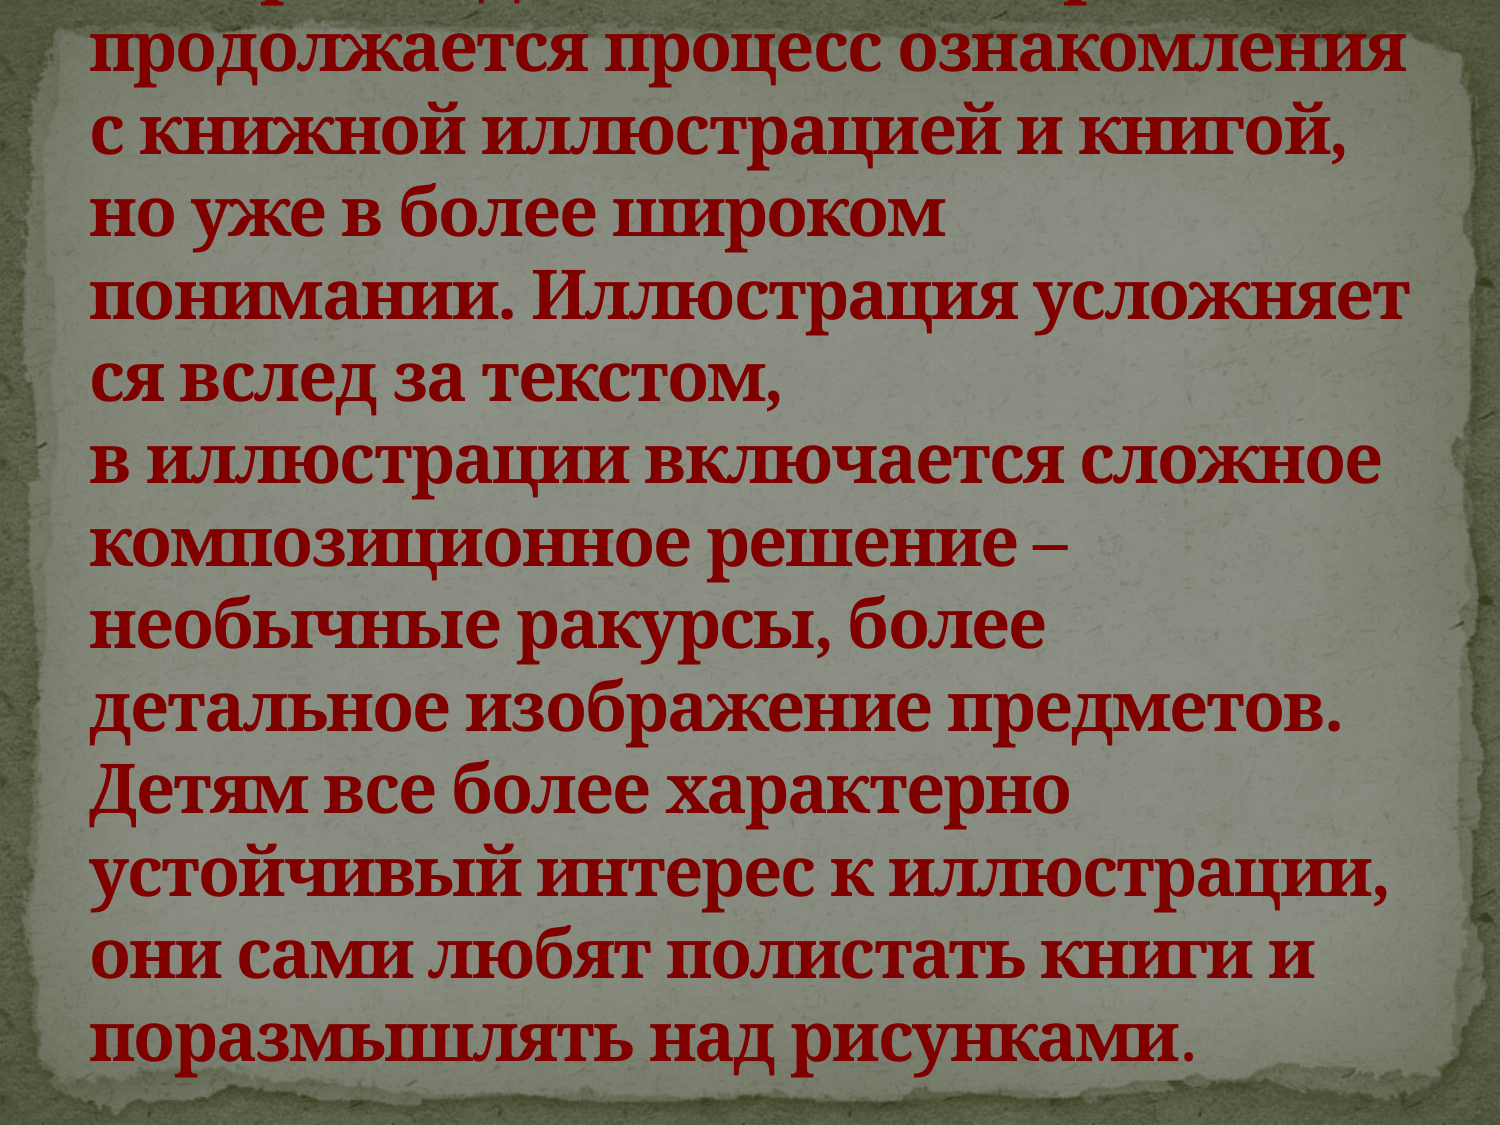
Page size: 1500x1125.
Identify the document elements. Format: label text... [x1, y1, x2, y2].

title В старшем дошкольном возрасте продолжается процесс ознакомления с книжной иллюстрацией и книгой, но уже в более широком понимании. Иллюстрация усложняется вслед за текстом, в иллюстрации включается сложное композиционное решение – необычные ракурсы, более детальное изображение предметов. Детям все более характерно устойчивый интерес к иллюстрации, они сами любят полистать книги и поразмышлять над рисунками. [74, 160, 1425, 1083]
